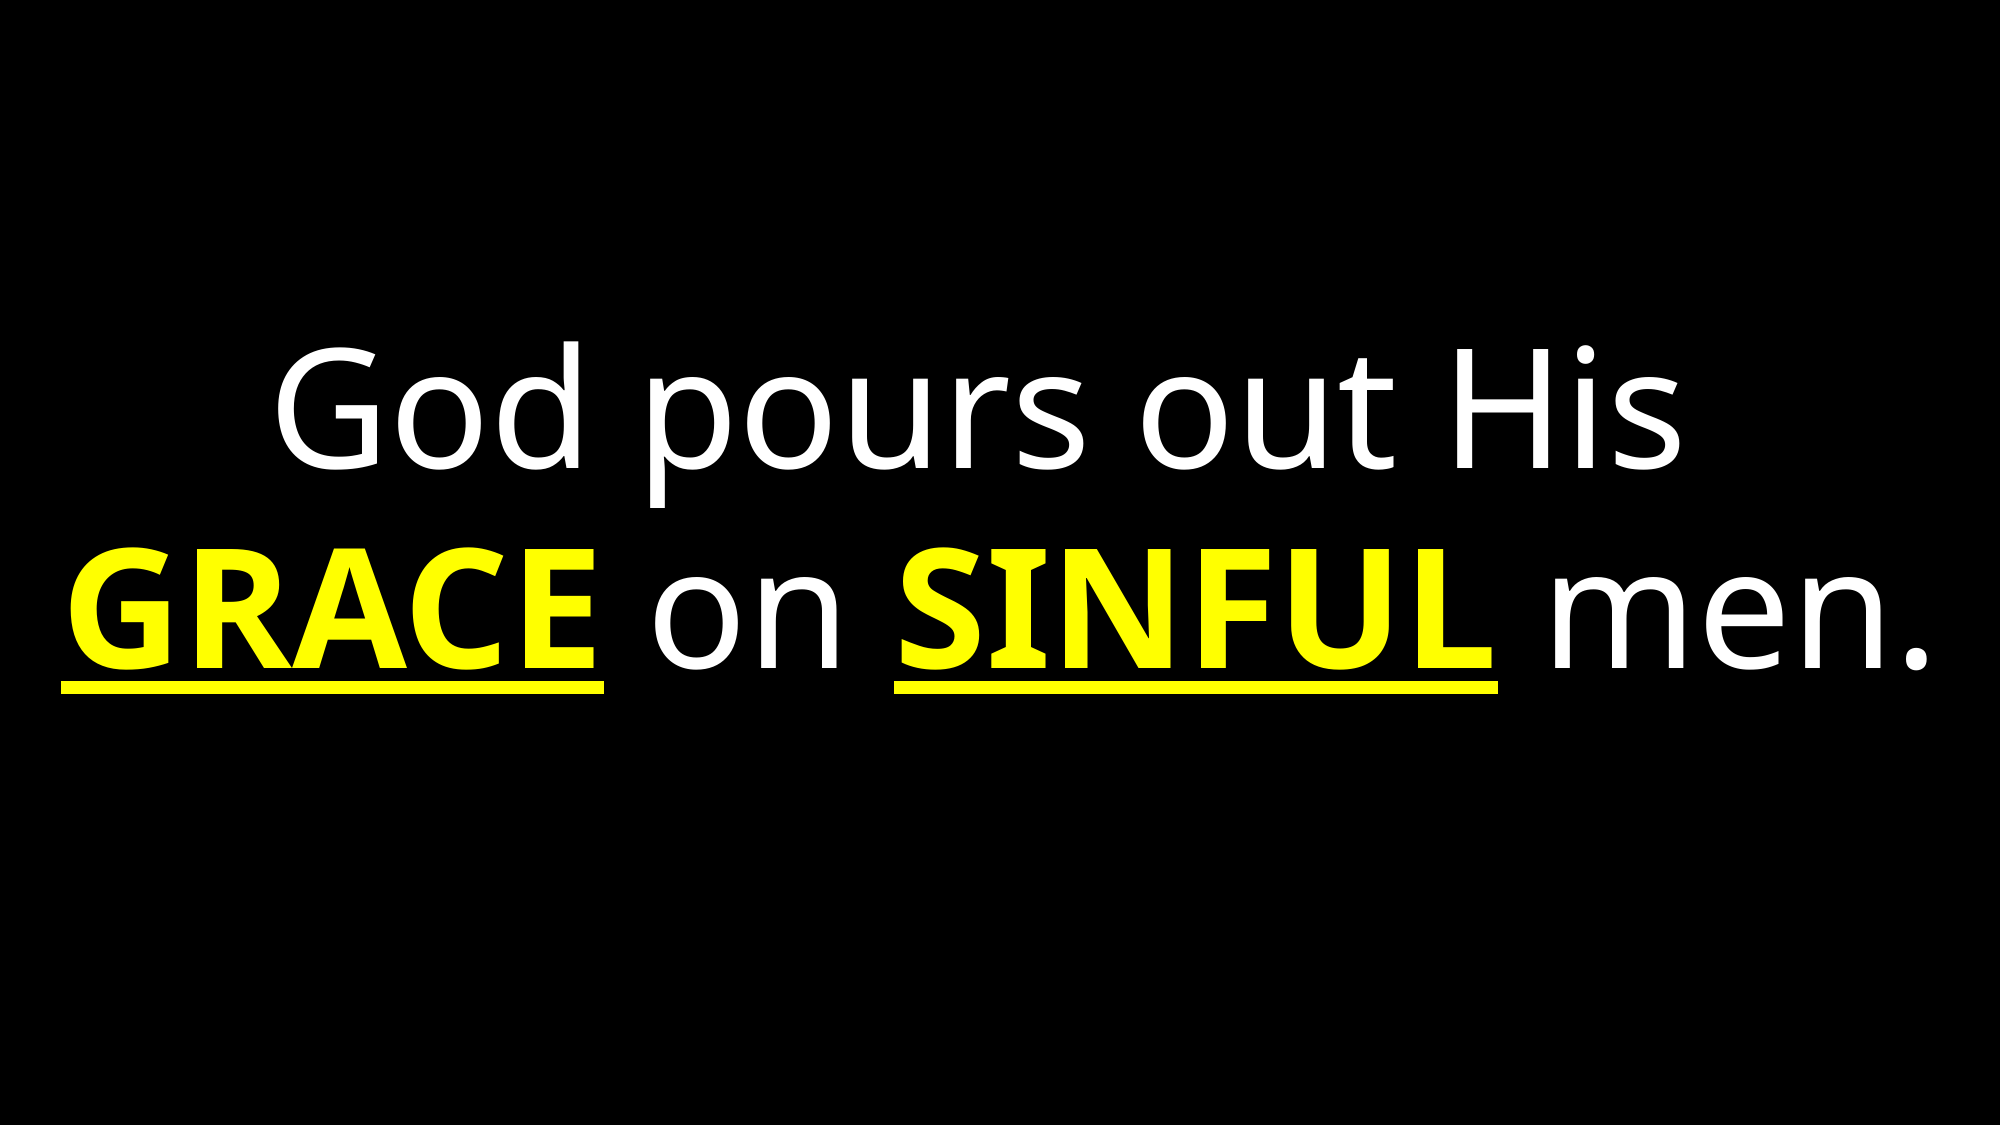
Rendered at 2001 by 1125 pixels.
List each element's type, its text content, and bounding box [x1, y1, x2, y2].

text_box God pours out His GRACE on SINFUL men. [33, 74, 1967, 710]
